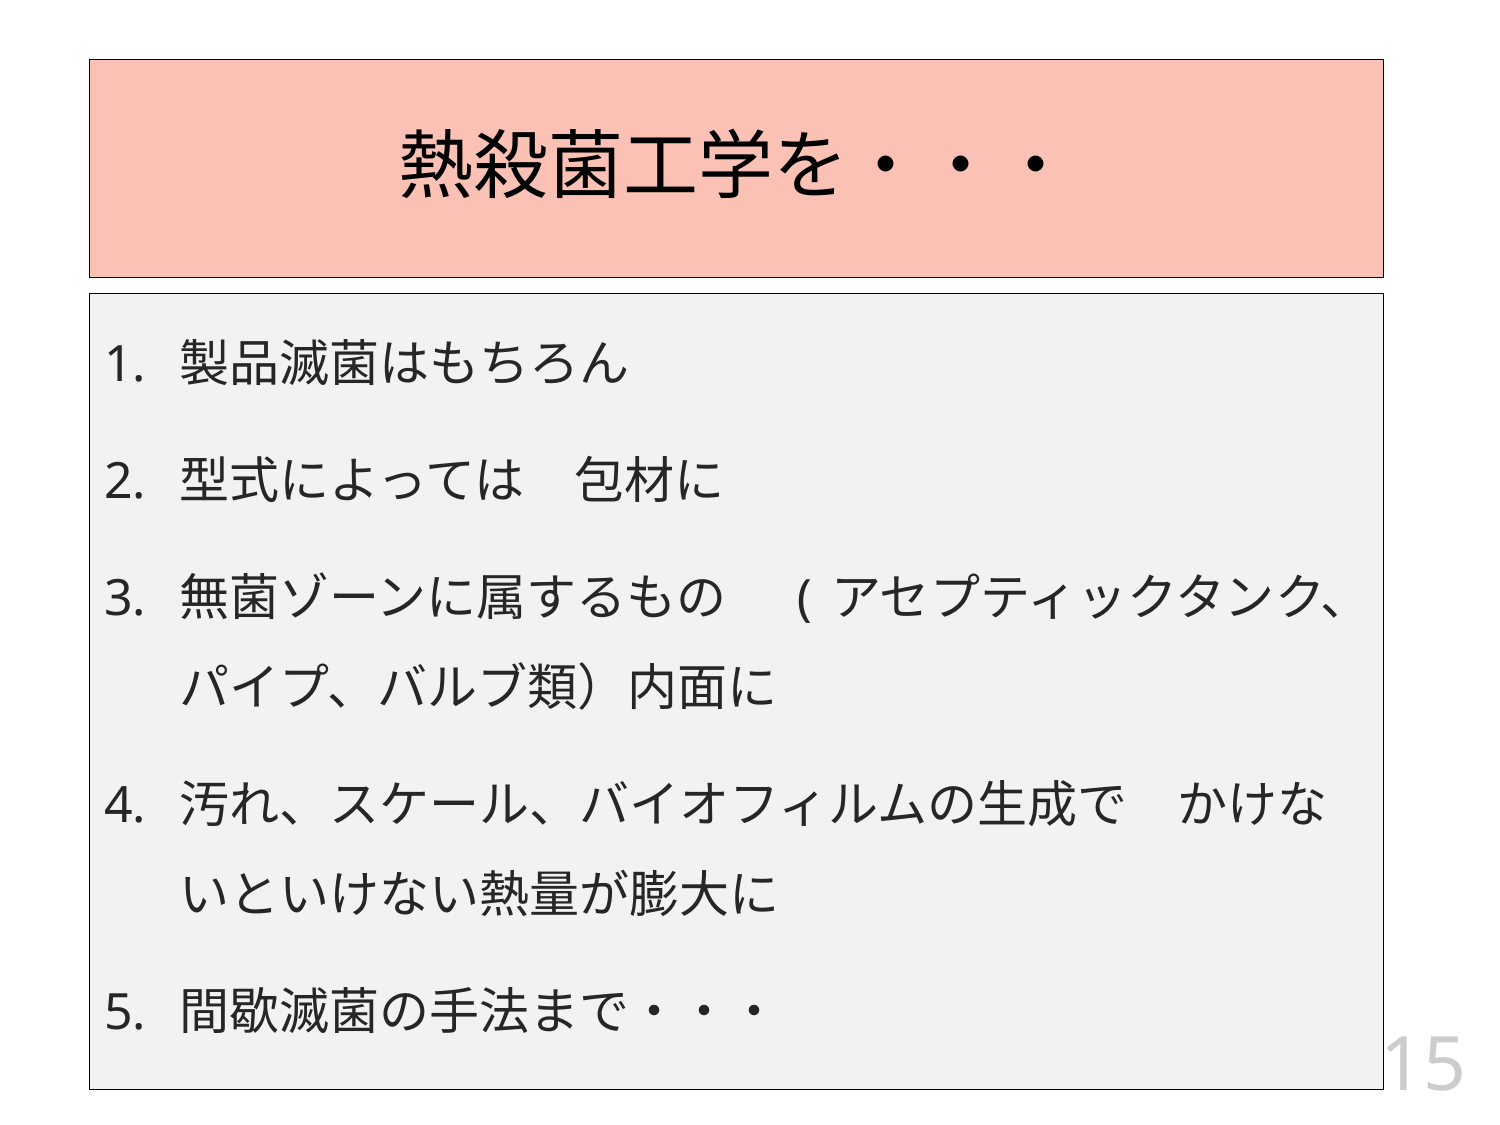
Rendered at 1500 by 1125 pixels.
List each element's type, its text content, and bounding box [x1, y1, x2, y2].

text_box 熱殺菌工学を・・・ [89, 59, 1384, 278]
slide_number 15 [1121, 895, 1482, 1125]
list 製品滅菌はもちろん 型式によっては 包材に 無菌ゾーンに属するもの (アセプティックタンク、パイプ、バルブ類）内面に 汚れ、スケール、バイオフィルムの生成で かけないといけない熱量が膨大に 間歇滅菌の手法まで・・・ [89, 293, 1384, 1090]
